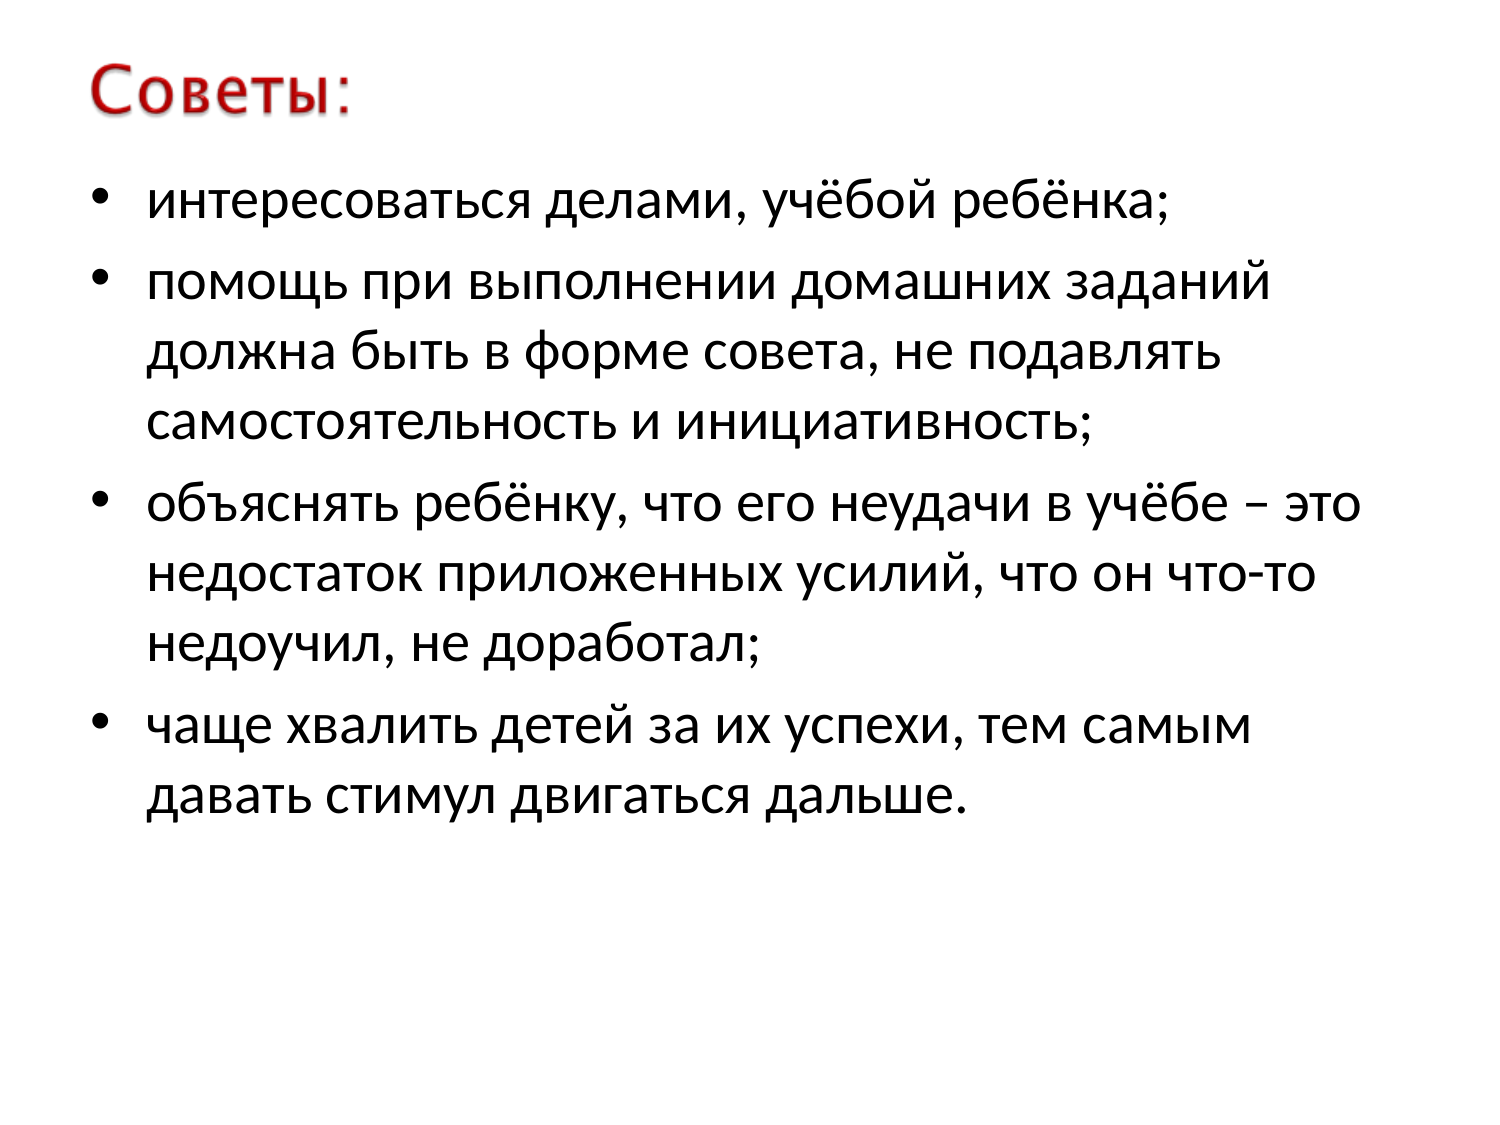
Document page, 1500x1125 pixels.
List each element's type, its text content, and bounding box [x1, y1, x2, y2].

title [43, 33, 1427, 178]
list интересоваться делами, учёбой ребёнка; помощь при выполнении домашних заданий должна быть в форме совета, не подавлять самостоятельность и инициативность; объяснять ребёнку, что его неудачи в учёбе – это недостаток приложенных усилий, что он что-то недоучил, не доработал; чаще хвалить детей за их успехи, тем самым давать стимул двигаться дальше. [75, 187, 1425, 1005]
